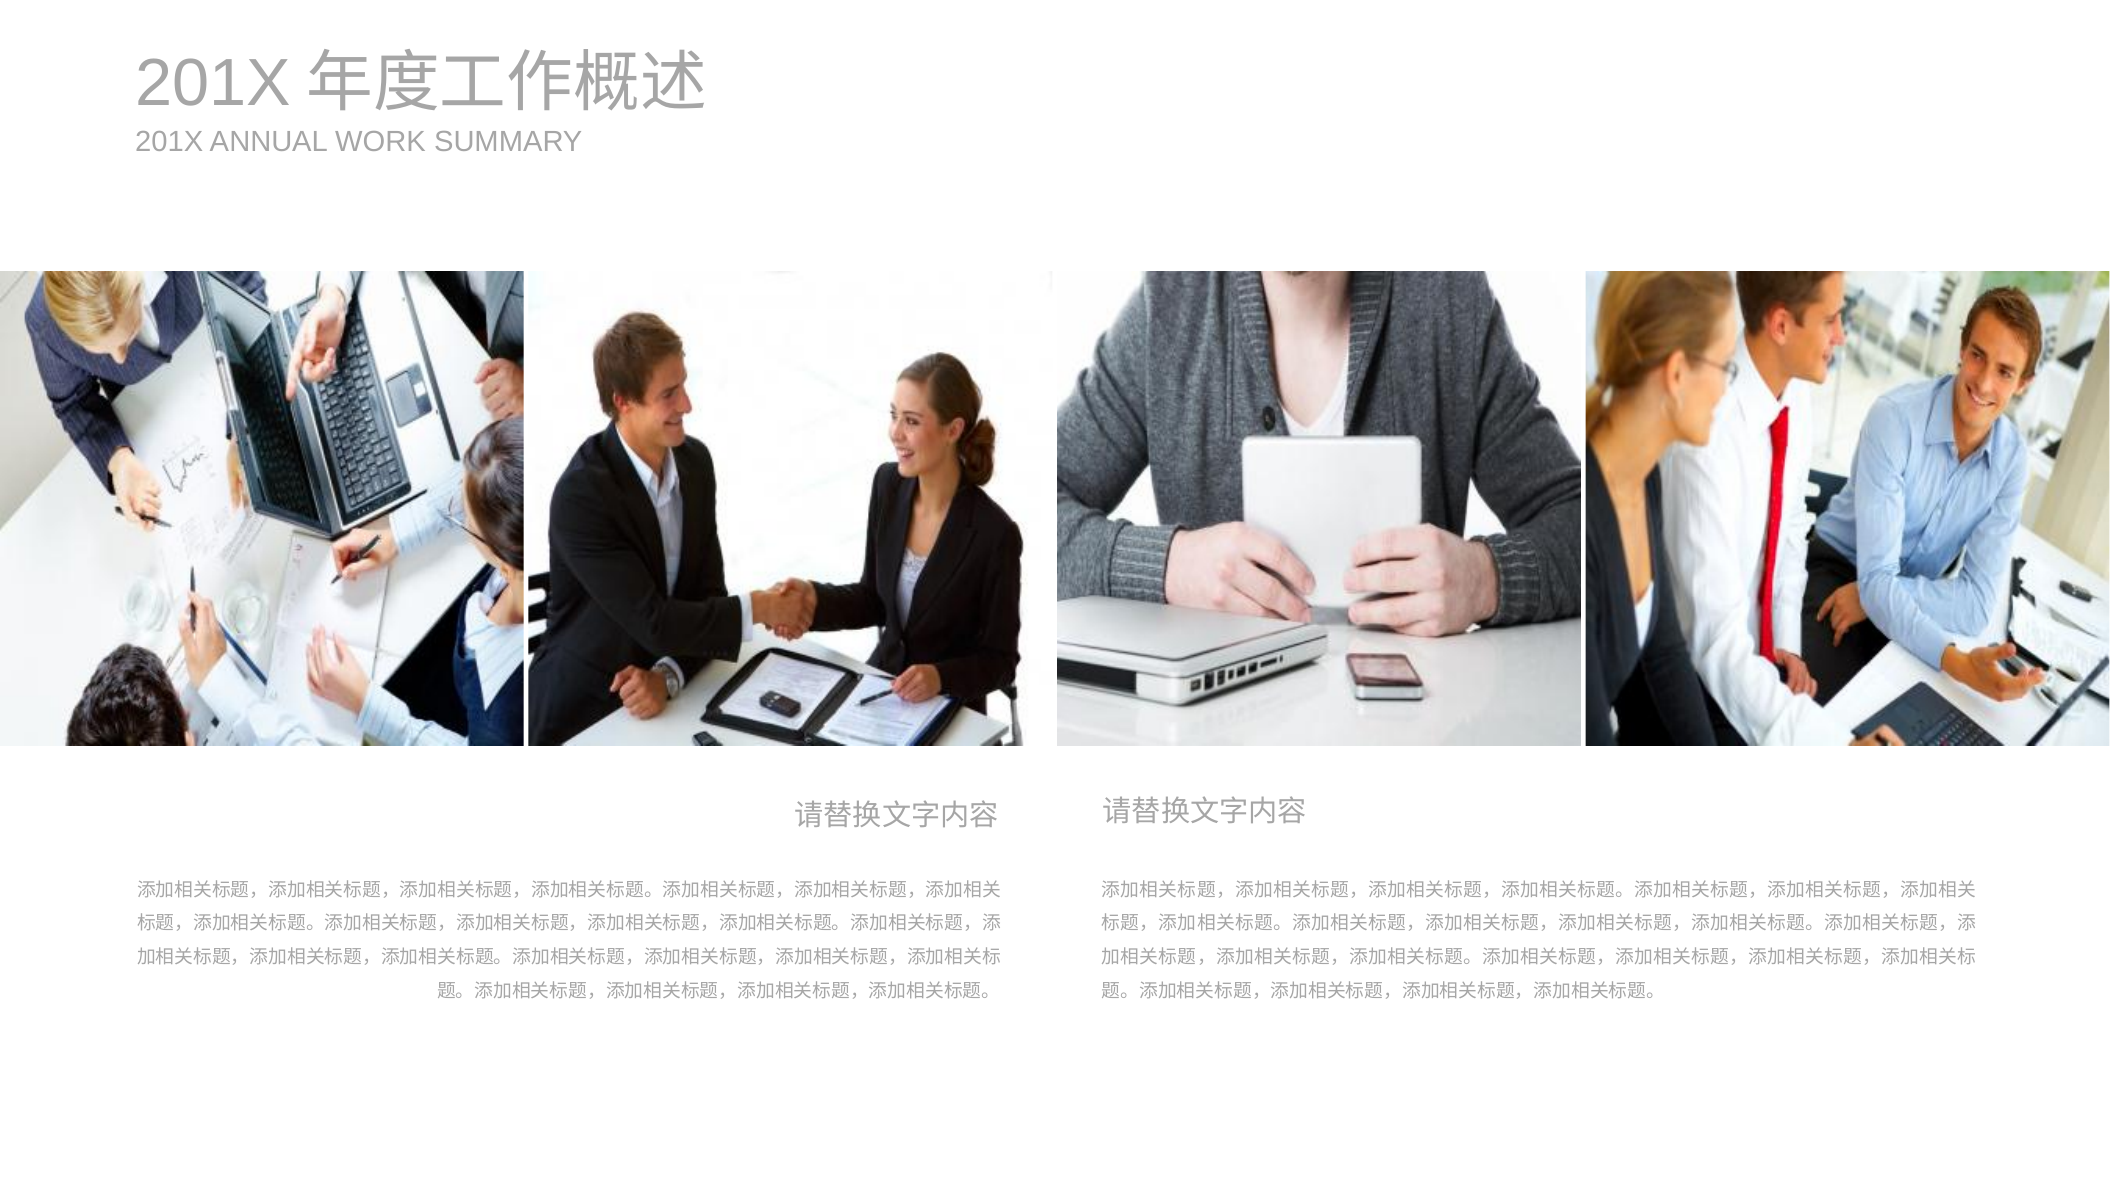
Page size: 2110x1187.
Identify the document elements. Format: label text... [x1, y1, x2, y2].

text_box [0, 271, 525, 747]
text_box [1585, 271, 2110, 747]
text_box 201X年度工作概述 [135, 38, 783, 119]
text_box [1101, 792, 1976, 1003]
text_box [527, 271, 1053, 747]
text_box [133, 796, 1000, 1003]
text_box 201X ANNUAL WORK SUMMARY [135, 122, 596, 158]
text_box [1056, 271, 1582, 747]
